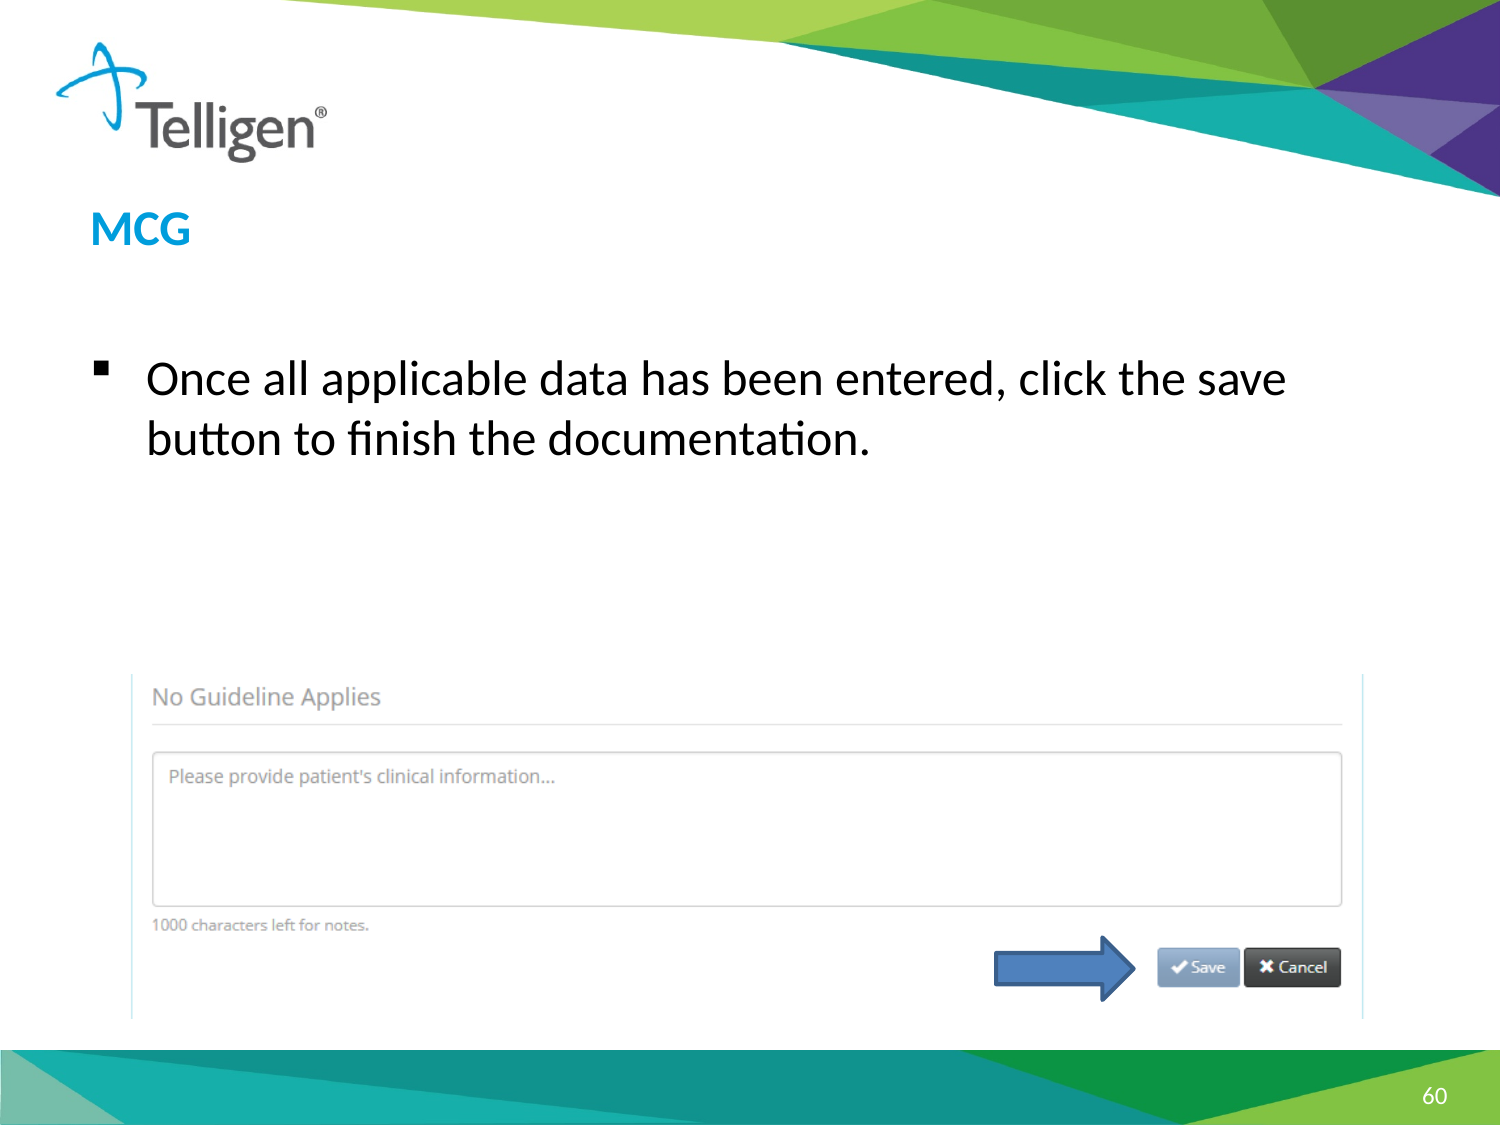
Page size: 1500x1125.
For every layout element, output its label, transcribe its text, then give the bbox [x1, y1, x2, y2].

picture [0, 1050, 1500, 1125]
picture [130, 674, 1370, 1019]
list Once all applicable data has been entered, click the save button to finish the documentation. [75, 337, 1425, 563]
list MCG [75, 187, 1138, 263]
picture [50, 0, 1500, 197]
